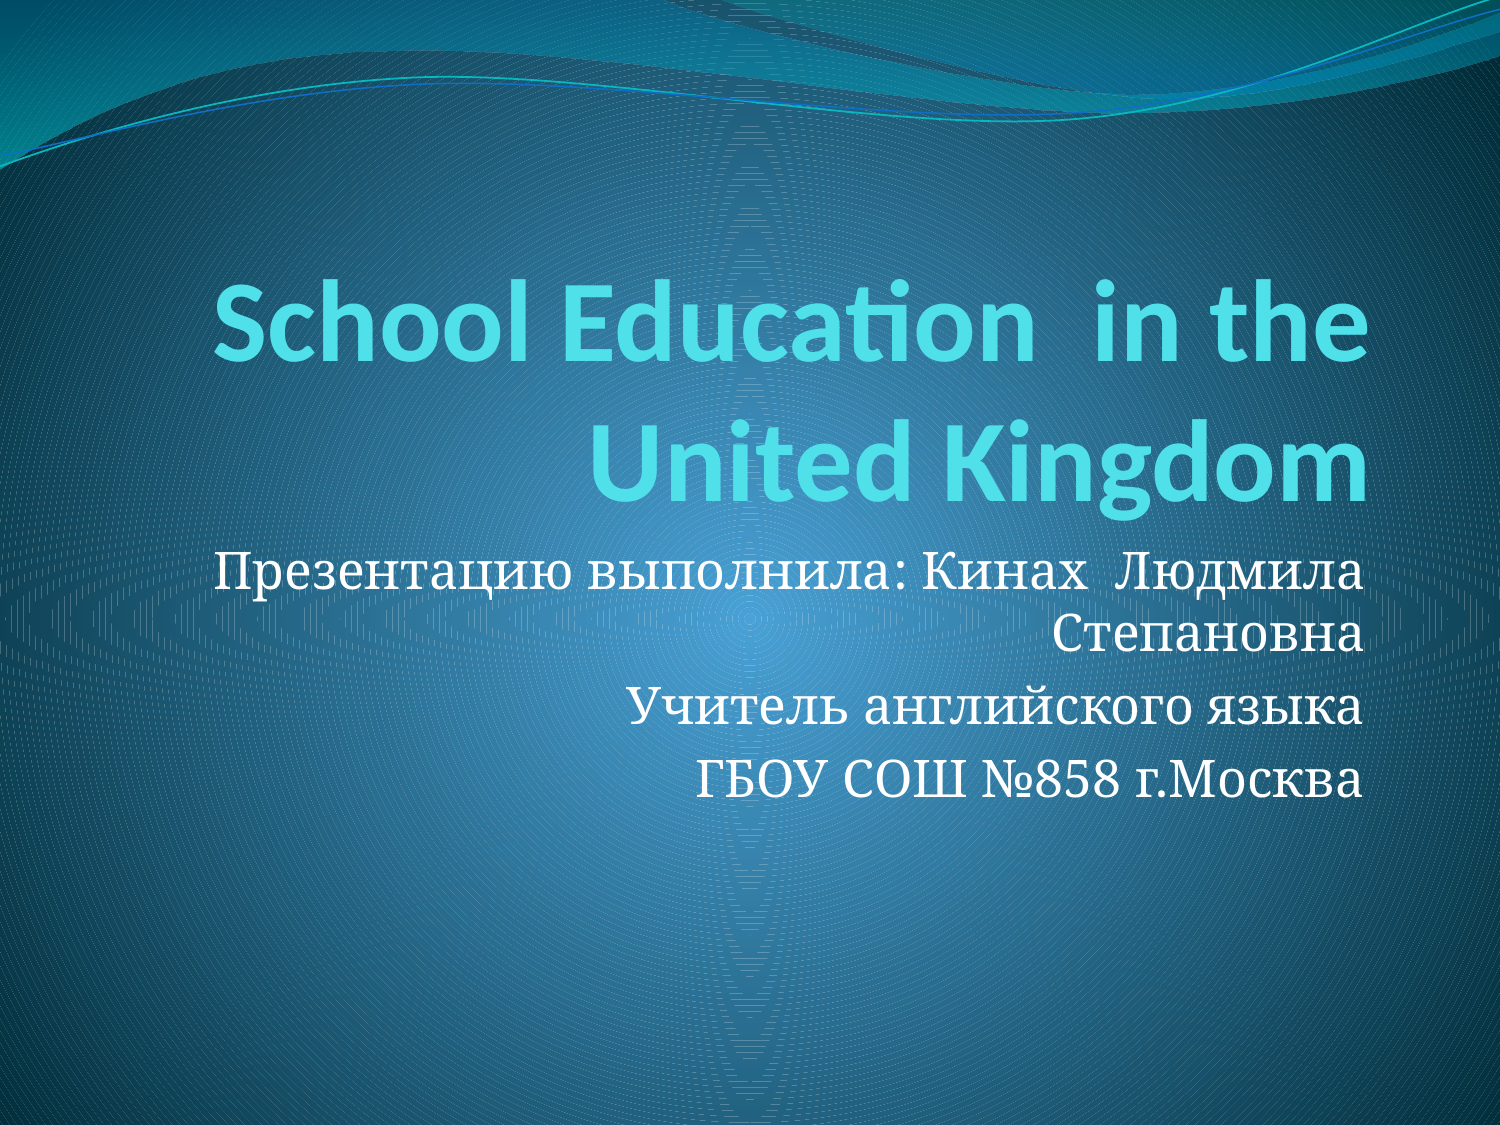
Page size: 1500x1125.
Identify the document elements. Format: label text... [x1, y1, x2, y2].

subtitle Презентацию выполнила: Кинах Людмила Степановна Учитель английского языка ГБОУ СОШ №858 г.Москва [87, 529, 1376, 818]
title School Education in the United Kingdom [87, 224, 1376, 525]
